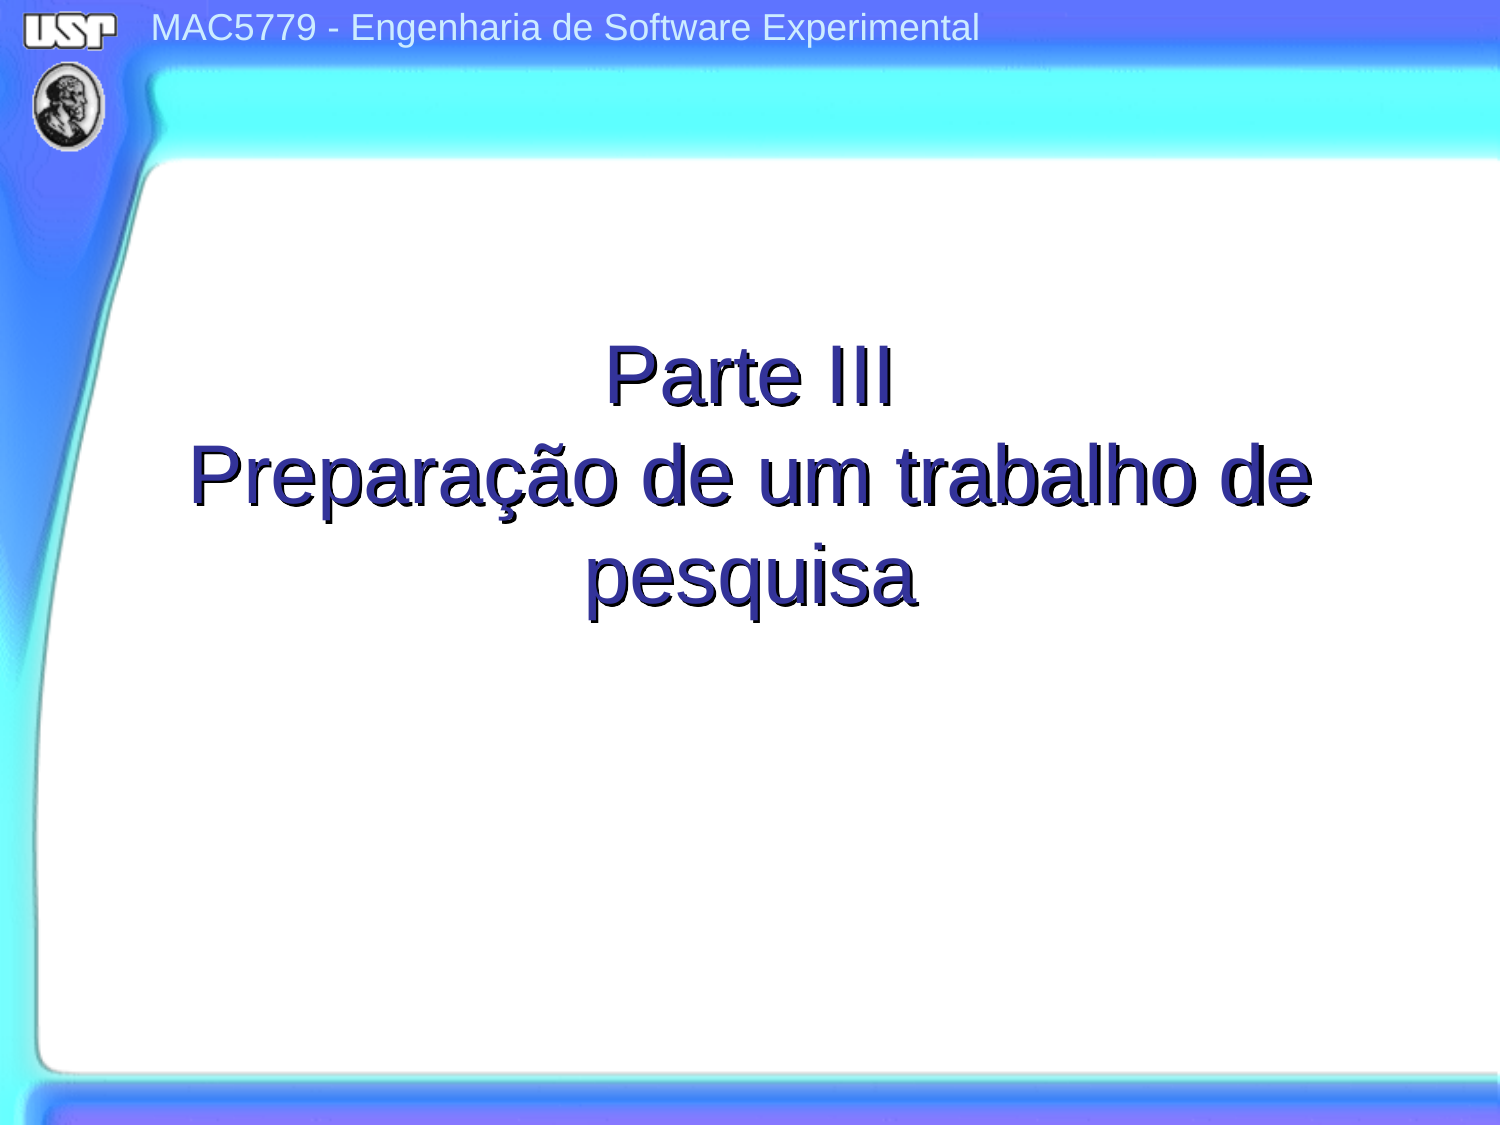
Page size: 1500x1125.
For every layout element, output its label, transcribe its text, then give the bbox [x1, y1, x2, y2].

title Parte III Preparação de um trabalho de pesquisa [112, 349, 1388, 591]
picture [0, 0, 1500, 1125]
